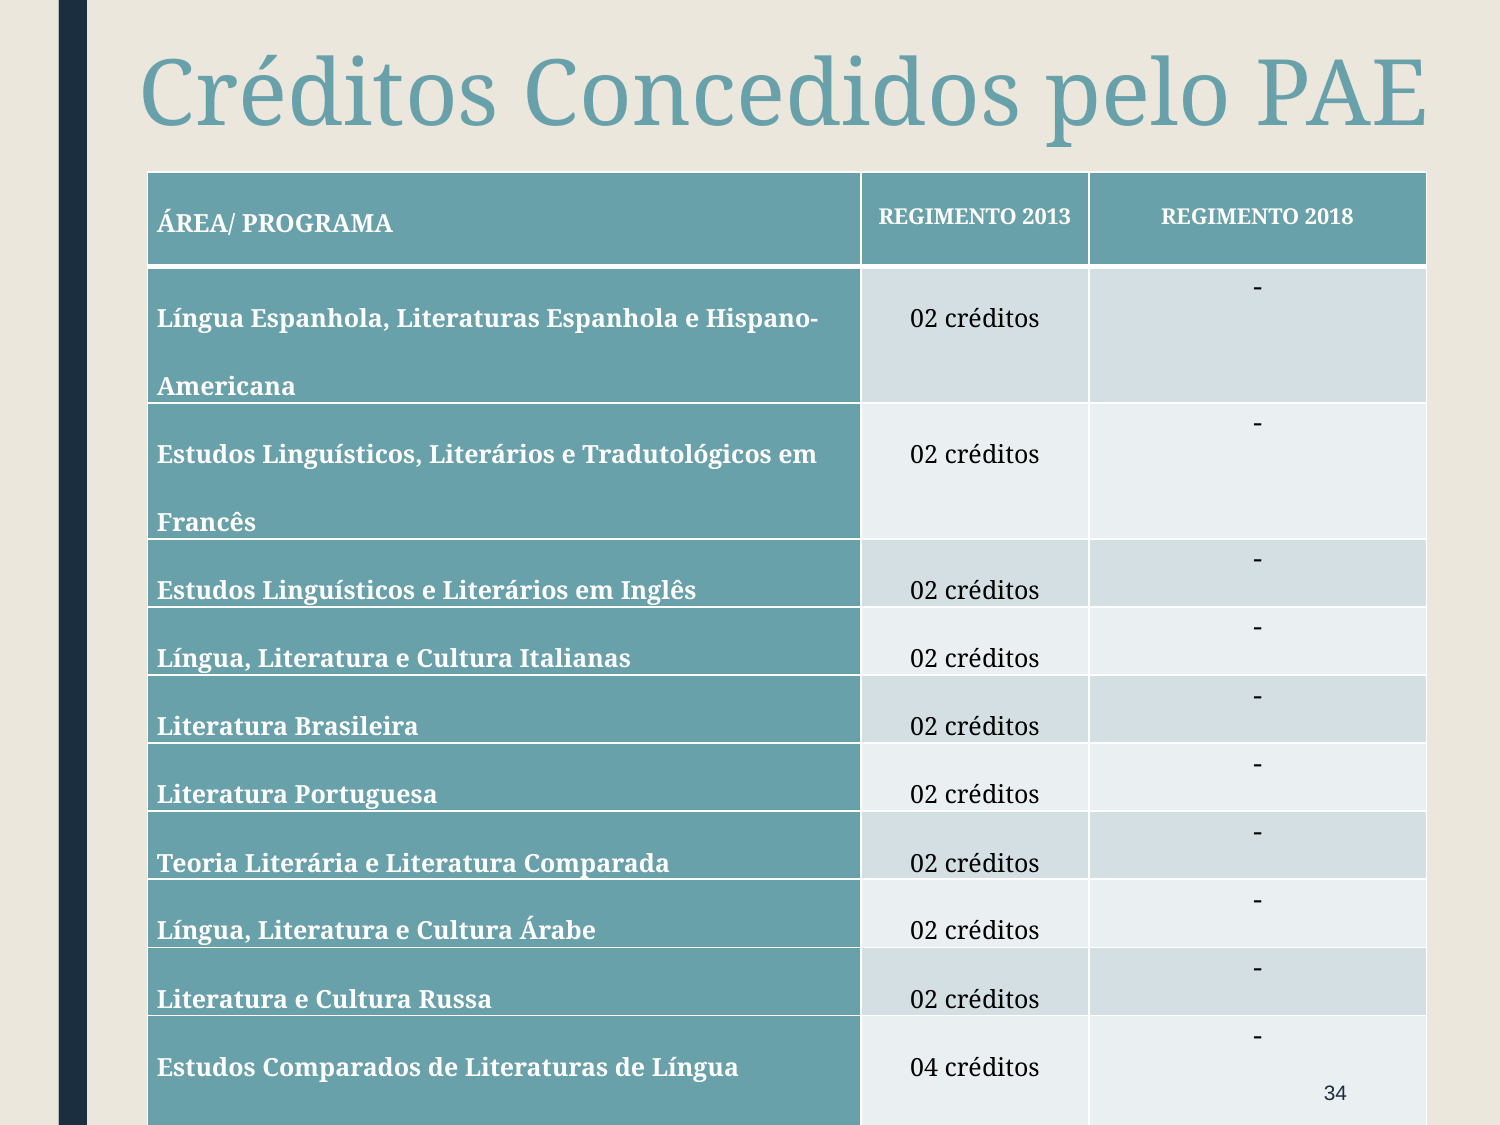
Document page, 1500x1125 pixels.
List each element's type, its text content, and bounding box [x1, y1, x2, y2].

table_cell Língua, Literatura e Cultura Italianas [148, 608, 860, 674]
table_cell 02 créditos [862, 676, 1088, 742]
table_cell Estudos Linguísticos, Literários e Tradutológicos em Francês [148, 404, 860, 538]
table_cell - [1090, 676, 1426, 742]
table_cell - [1090, 1016, 1426, 1125]
table_cell 02 créditos [862, 948, 1088, 1015]
table_cell - [1090, 812, 1426, 878]
table_cell Estudos Linguísticos e Literários em Inglês [148, 540, 860, 606]
table_cell 02 créditos [862, 608, 1088, 674]
table_cell - [1090, 744, 1426, 810]
table_cell 02 créditos [862, 812, 1088, 878]
table_cell 02 créditos [862, 269, 1088, 402]
table_cell - [1090, 540, 1426, 606]
table_cell Teoria Literária e Literatura Comparada [148, 812, 860, 878]
table_header REGIMENTO 2013 [862, 173, 1088, 264]
table_cell - [1090, 608, 1426, 674]
table_cell - [1090, 404, 1426, 538]
table_header ÁREA/ PROGRAMA [148, 173, 860, 264]
title Créditos Concedidos pelo PAE [123, 39, 1474, 227]
table_cell - [1090, 269, 1426, 402]
table_cell - [1090, 948, 1426, 1015]
table_cell Literatura Brasileira [148, 676, 860, 742]
table_cell Literatura e Cultura Russa [148, 948, 860, 1015]
table_header REGIMENTO 2018 [1090, 173, 1426, 264]
table_cell 04 créditos [862, 1016, 1088, 1125]
table_cell Língua, Literatura e Cultura Árabe [148, 880, 860, 947]
table_cell Estudos Comparados de Literaturas de Língua Portuguesa [148, 1016, 860, 1125]
table_cell Literatura Portuguesa [148, 744, 860, 810]
table_cell 02 créditos [862, 404, 1088, 538]
table_cell 02 créditos [862, 540, 1088, 606]
table_cell 02 créditos [862, 880, 1088, 947]
table_cell Língua Espanhola, Literaturas Espanhola e Hispano-Americana [148, 269, 860, 402]
table_cell 02 créditos [862, 744, 1088, 810]
table_cell - [1090, 880, 1426, 947]
slide_number 34 [1165, 1058, 1362, 1125]
